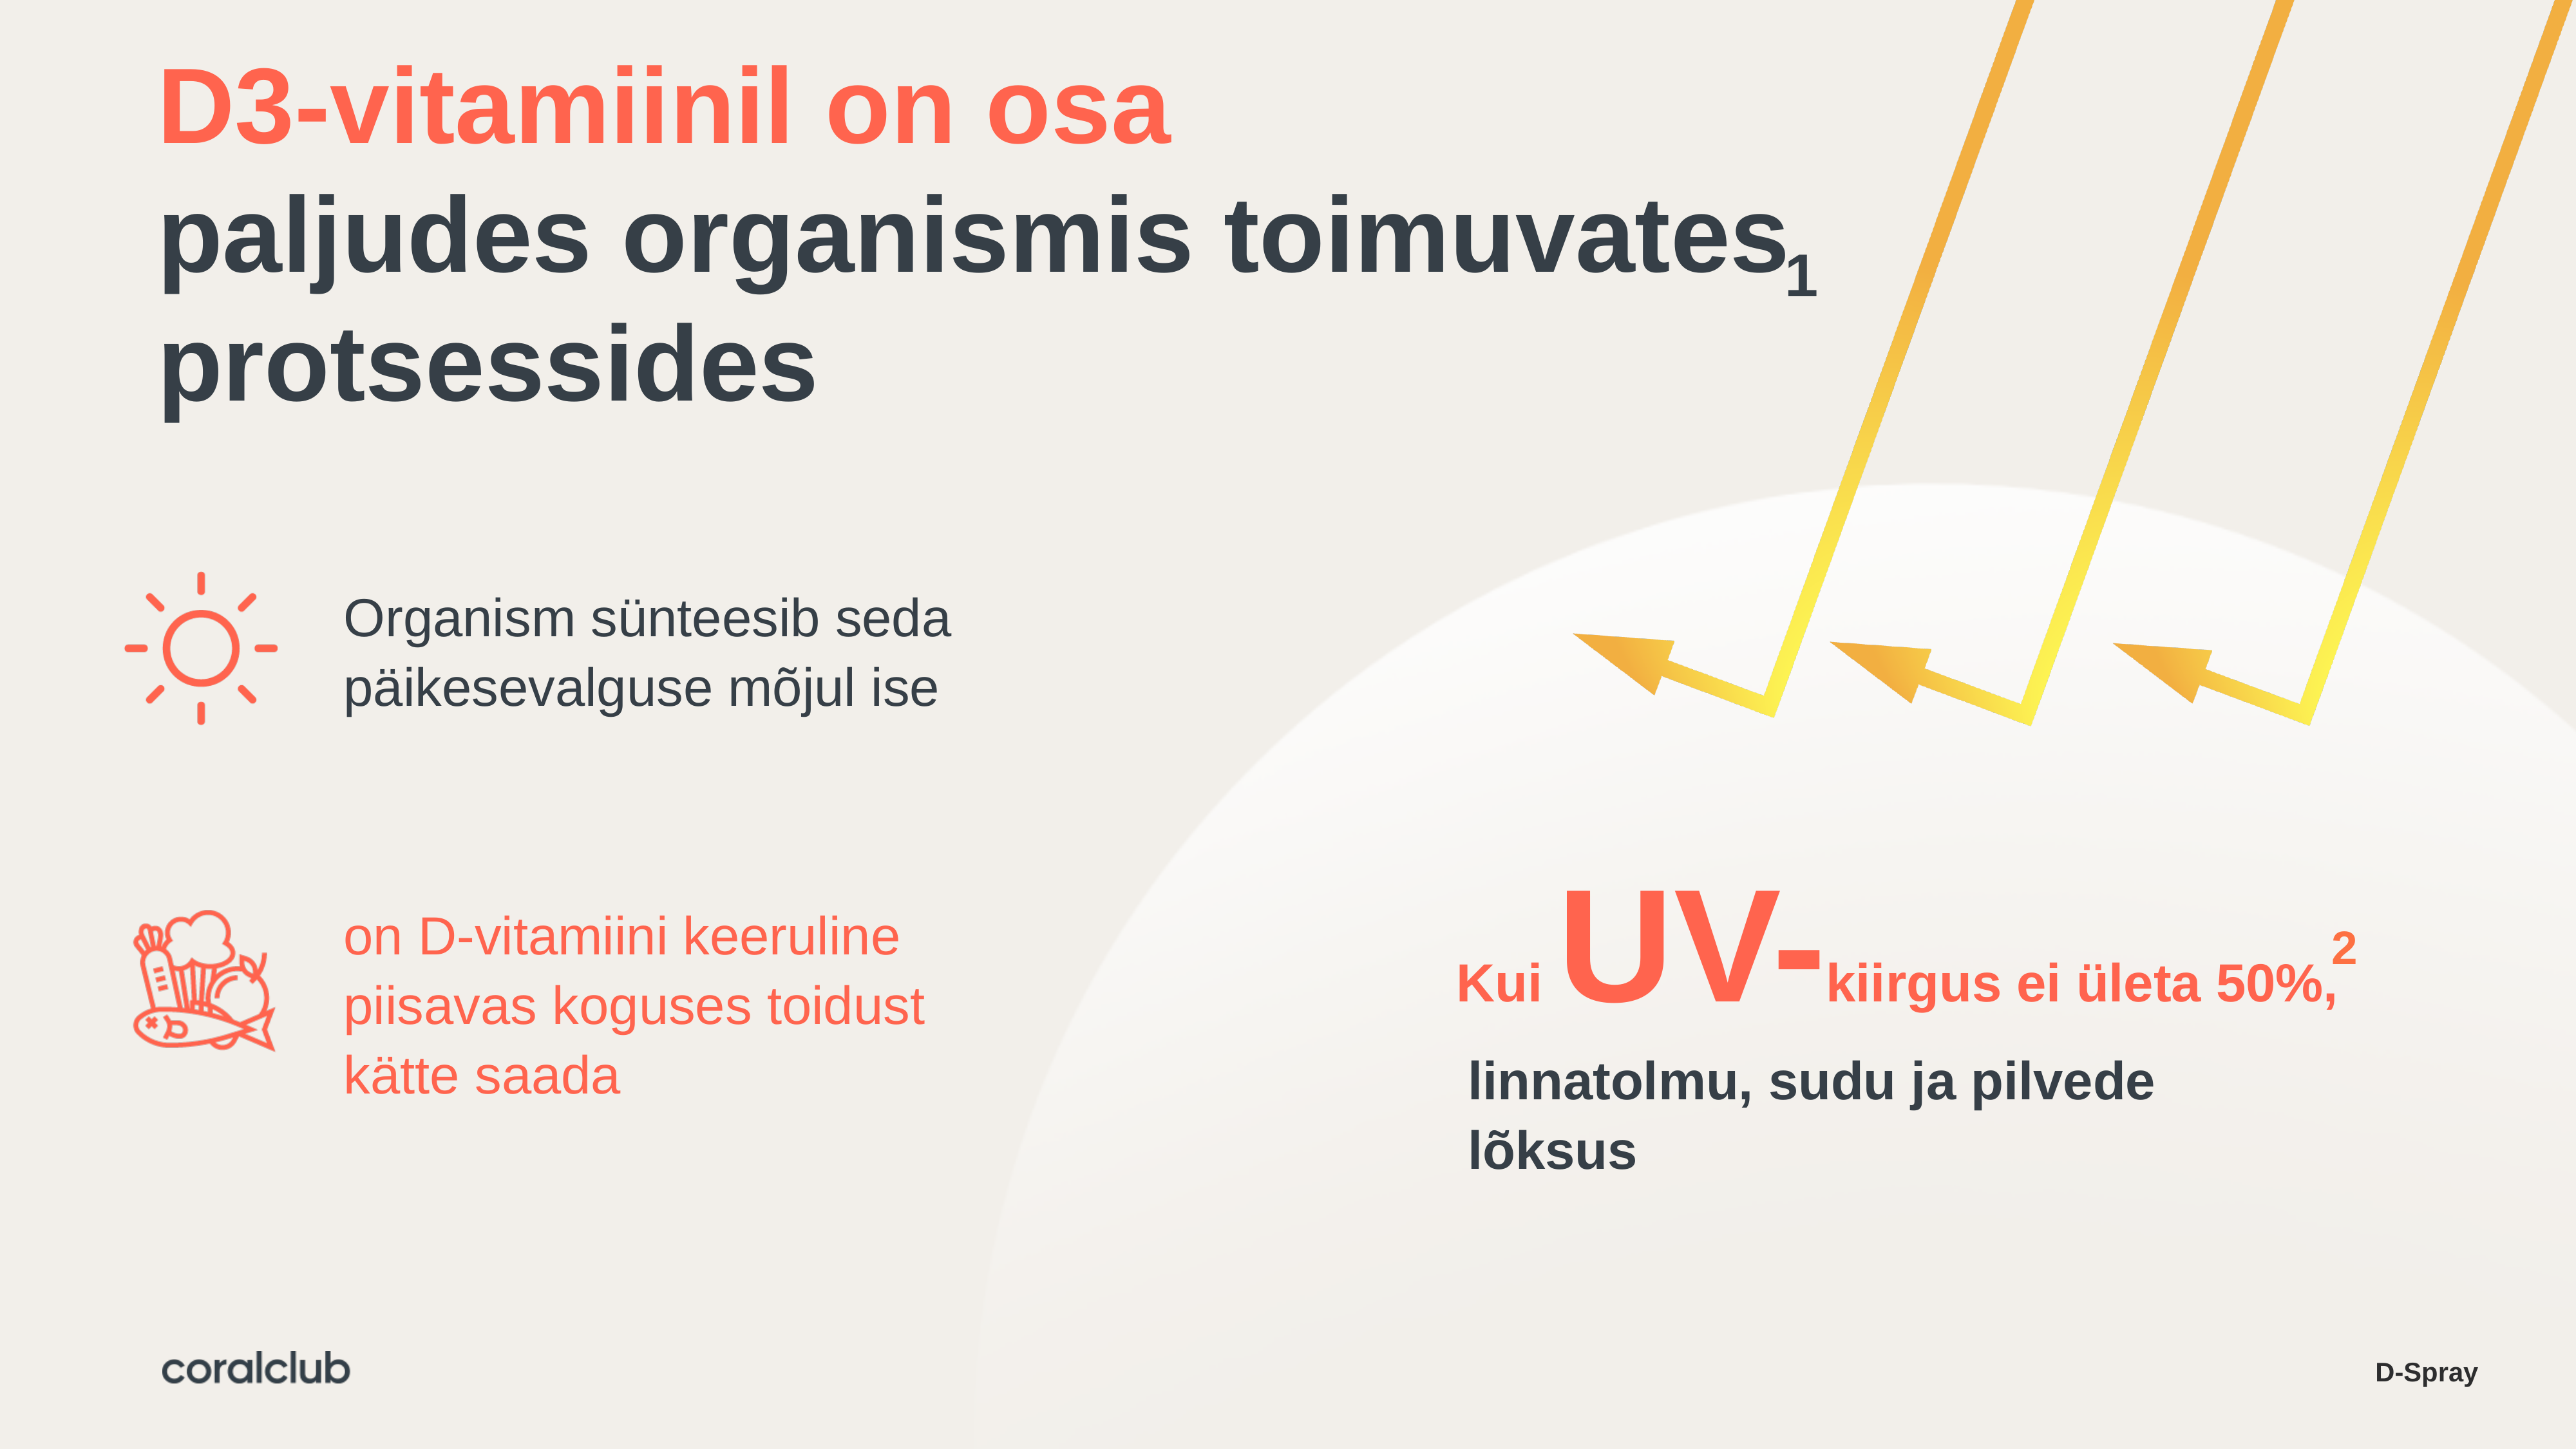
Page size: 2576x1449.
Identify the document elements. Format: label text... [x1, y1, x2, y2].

text_box D3-vitamiinil on osa paljudes organismis toimuvates protsessides [149, 28, 1873, 430]
text_box Organism sünteesib seda päikesevalguse mõjul ise [338, 572, 866, 723]
picture [829, 0, 2576, 1449]
picture [122, 900, 289, 1066]
picture [162, 1351, 350, 1385]
picture [102, 547, 302, 748]
text_box on D-vitamiini keeruline piisavas koguses toidust kätte saada [338, 890, 866, 1110]
